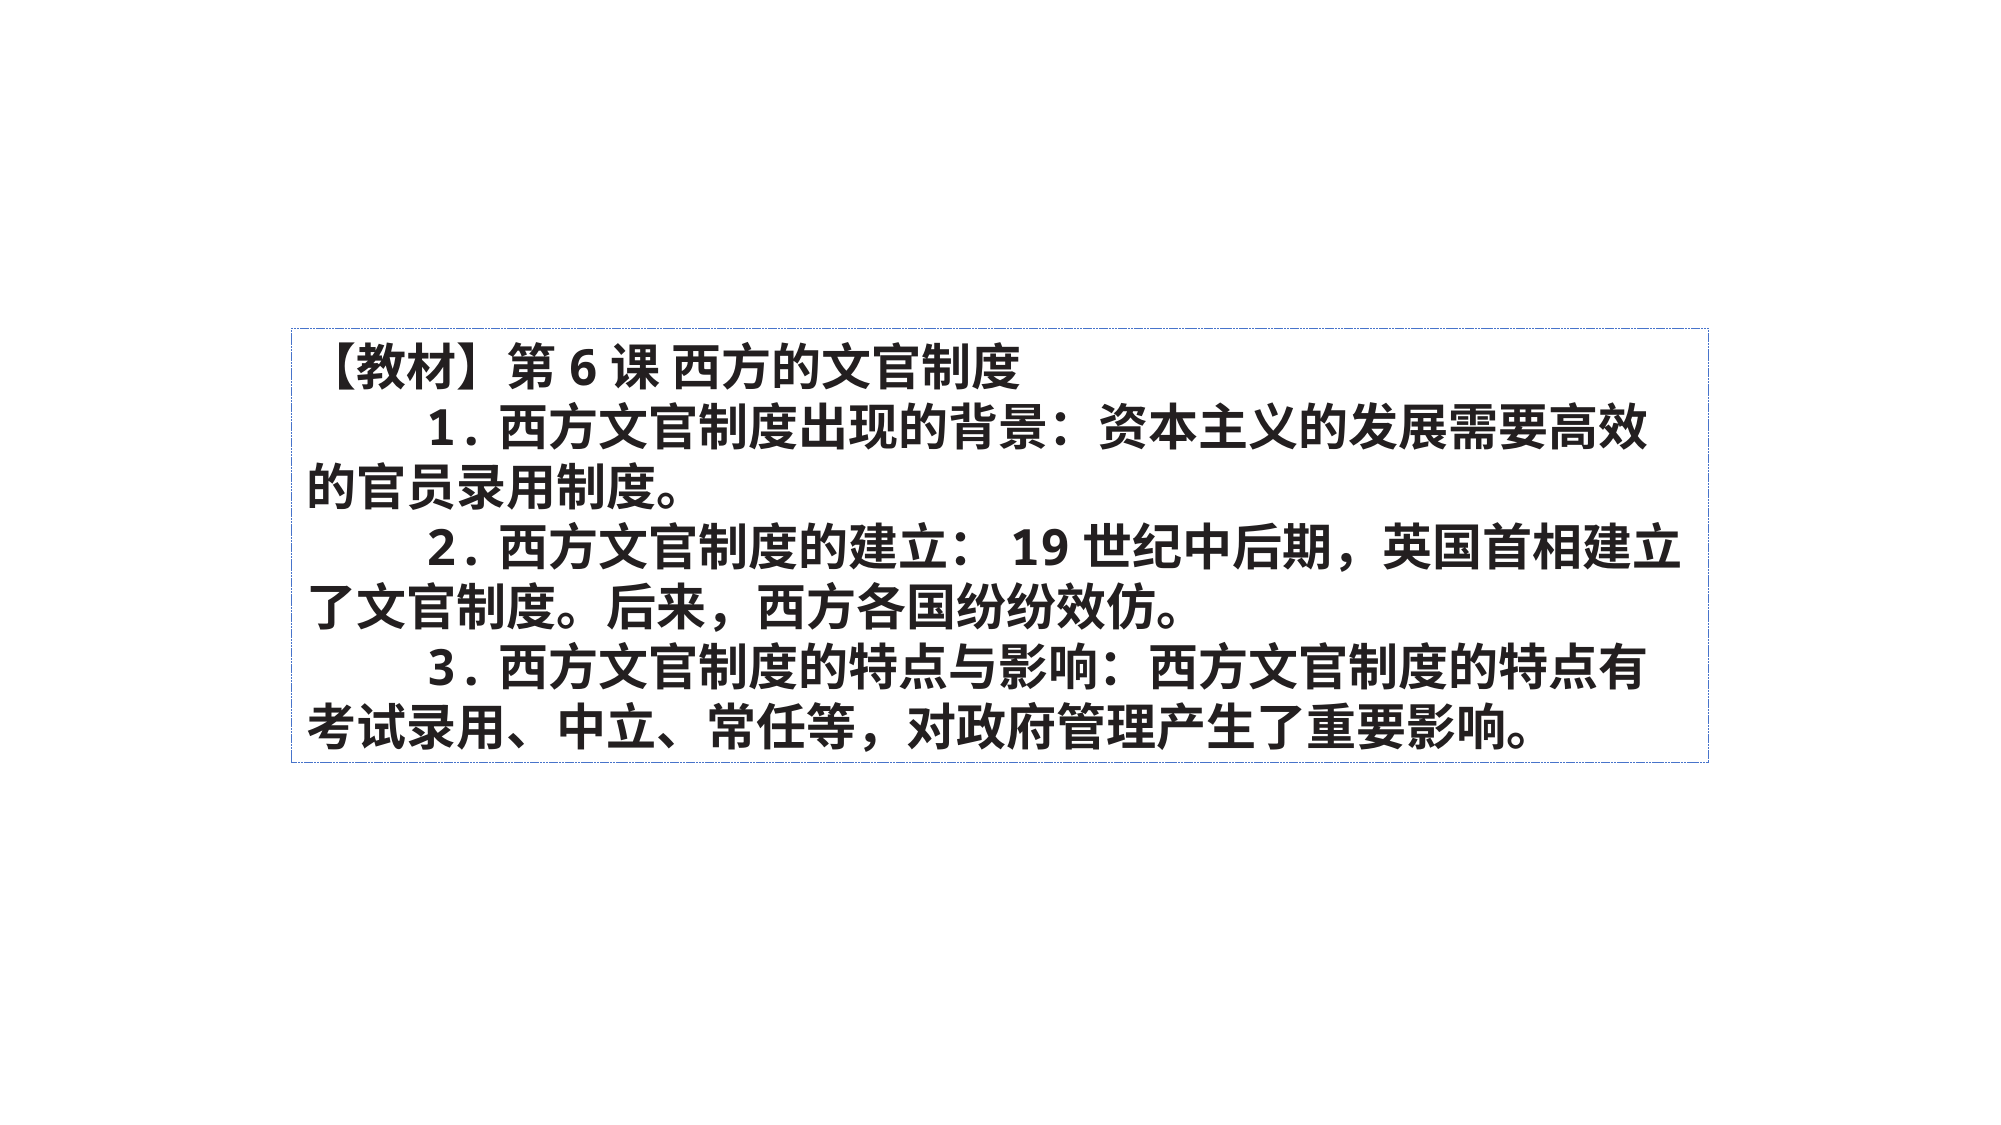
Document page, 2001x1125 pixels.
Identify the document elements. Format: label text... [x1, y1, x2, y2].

text_box 【教材】第6课 西方的文官制度 1.西方文官制度出现的背景：资本主义的发展需要高效的官员录用制度。 2.西方文官制度的建立：19世纪中后期，英国首相建立了文官制度。后来，西方各国纷纷效仿。 3.西方文官制度的特点与影响：西方文官制度的特点有考试录用、中立、常任等，对政府管理产生了重要影响。 [291, 328, 1709, 763]
